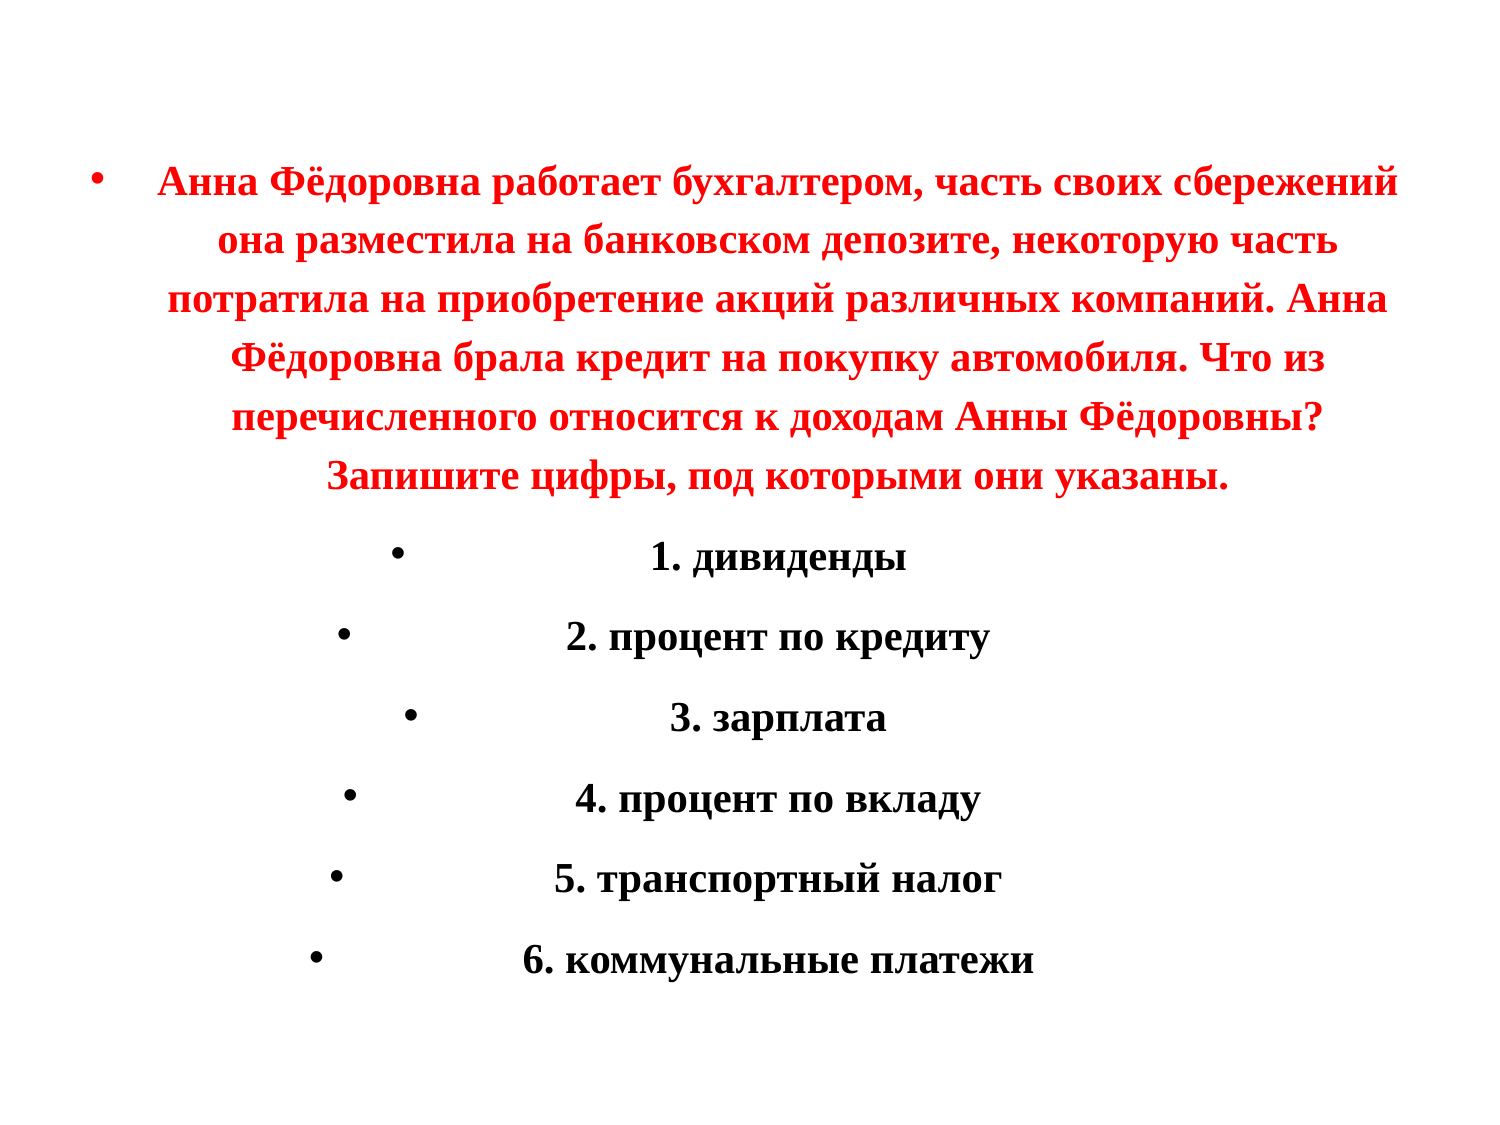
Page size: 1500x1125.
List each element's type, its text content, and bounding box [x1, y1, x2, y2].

list Анна Фёдоровна работает бухгалтером, часть своих сбережений она разместила на банковском депозите, некоторую часть потратила на приобретение акций различных компаний. Анна Фёдоровна брала кредит на покупку автомобиля. Что из перечисленного относится к доходам Анны Фёдоровны? Запишите цифры, под которыми они указаны. 1. дивиденды 2. процент по кредиту 3. зарплата 4. процент по вкладу 5. транспортный налог 6. коммунальные платежи [75, 137, 1425, 1005]
